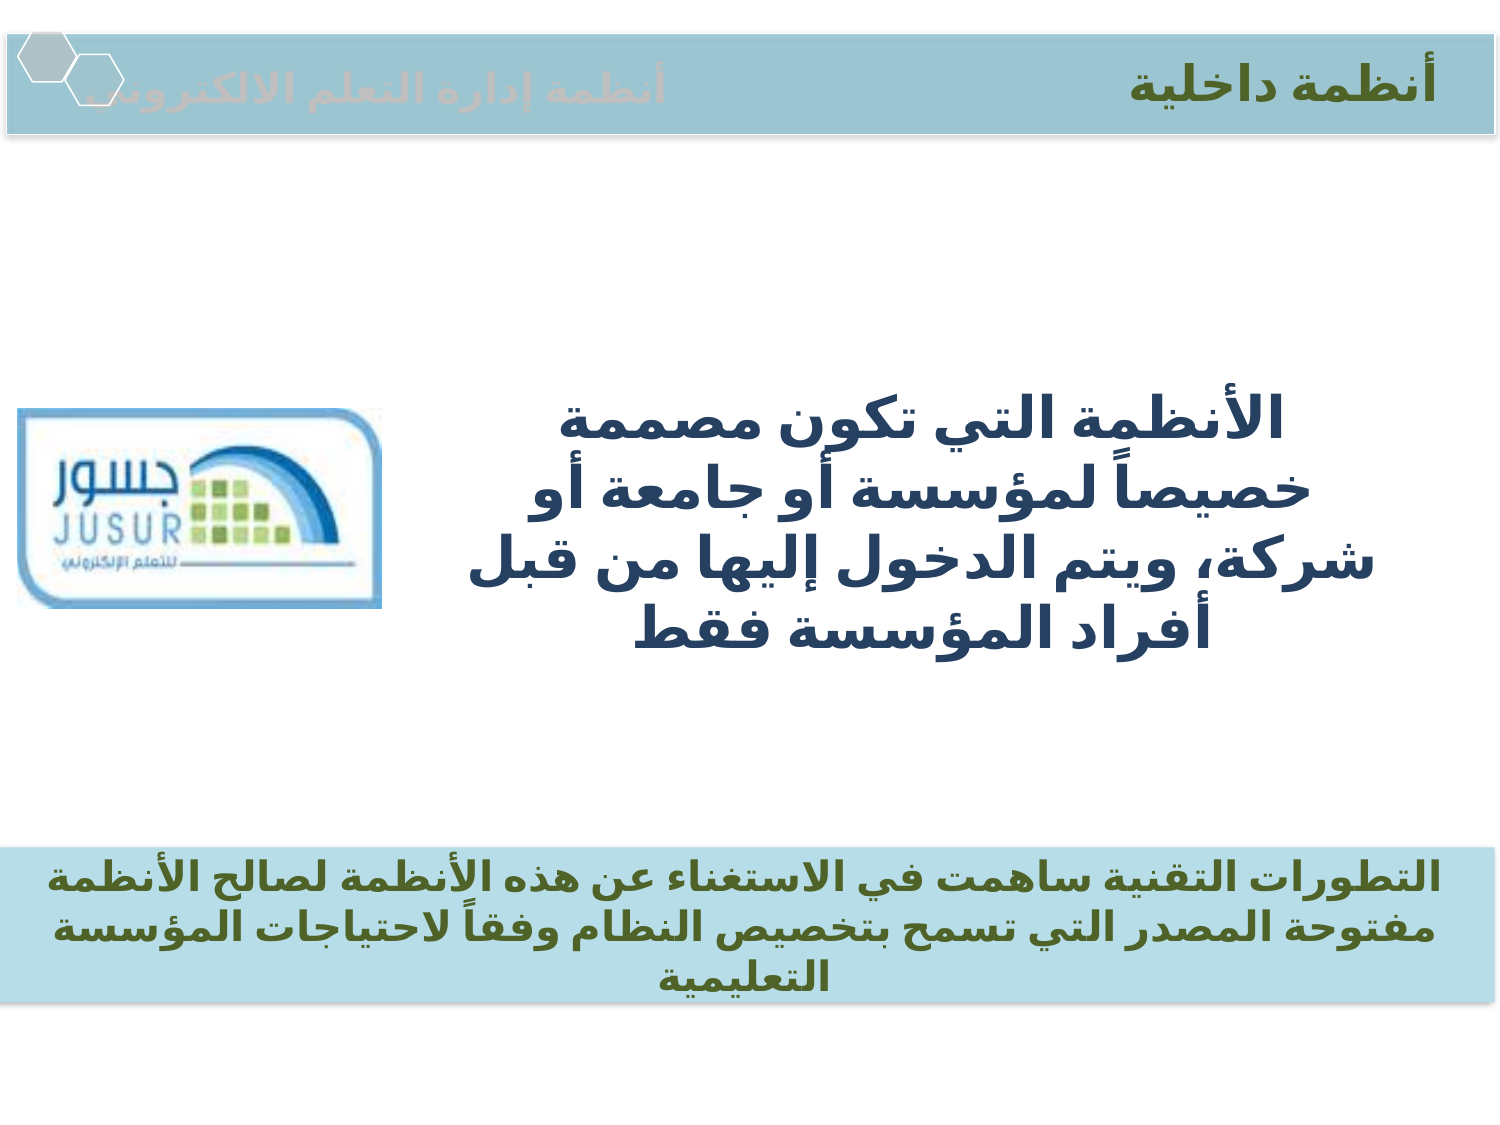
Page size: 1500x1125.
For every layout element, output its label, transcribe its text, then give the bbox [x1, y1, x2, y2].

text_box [17, 30, 125, 106]
text_box الأنظمة التي تكون مصممة خصيصاً لمؤسسة أو جامعة أو شركة، ويتم الدخول إليها من قبل أفراد المؤسسة فقط [439, 372, 1405, 668]
text_box [6, 33, 1496, 135]
picture [17, 408, 382, 609]
text_box أنظمة داخلية [1114, 44, 1454, 119]
text_box أنظمة إدارة التعلم الالكتروني [69, 54, 684, 120]
text_box التطورات التقنية ساهمت في الاستغناء عن هذه الأنظمة لصالح الأنظمة مفتوحة المصدر التي تسمح بتخصيص النظام وفقاً لاحتياجات المؤسسة التعليمية [0, 846, 1496, 1003]
